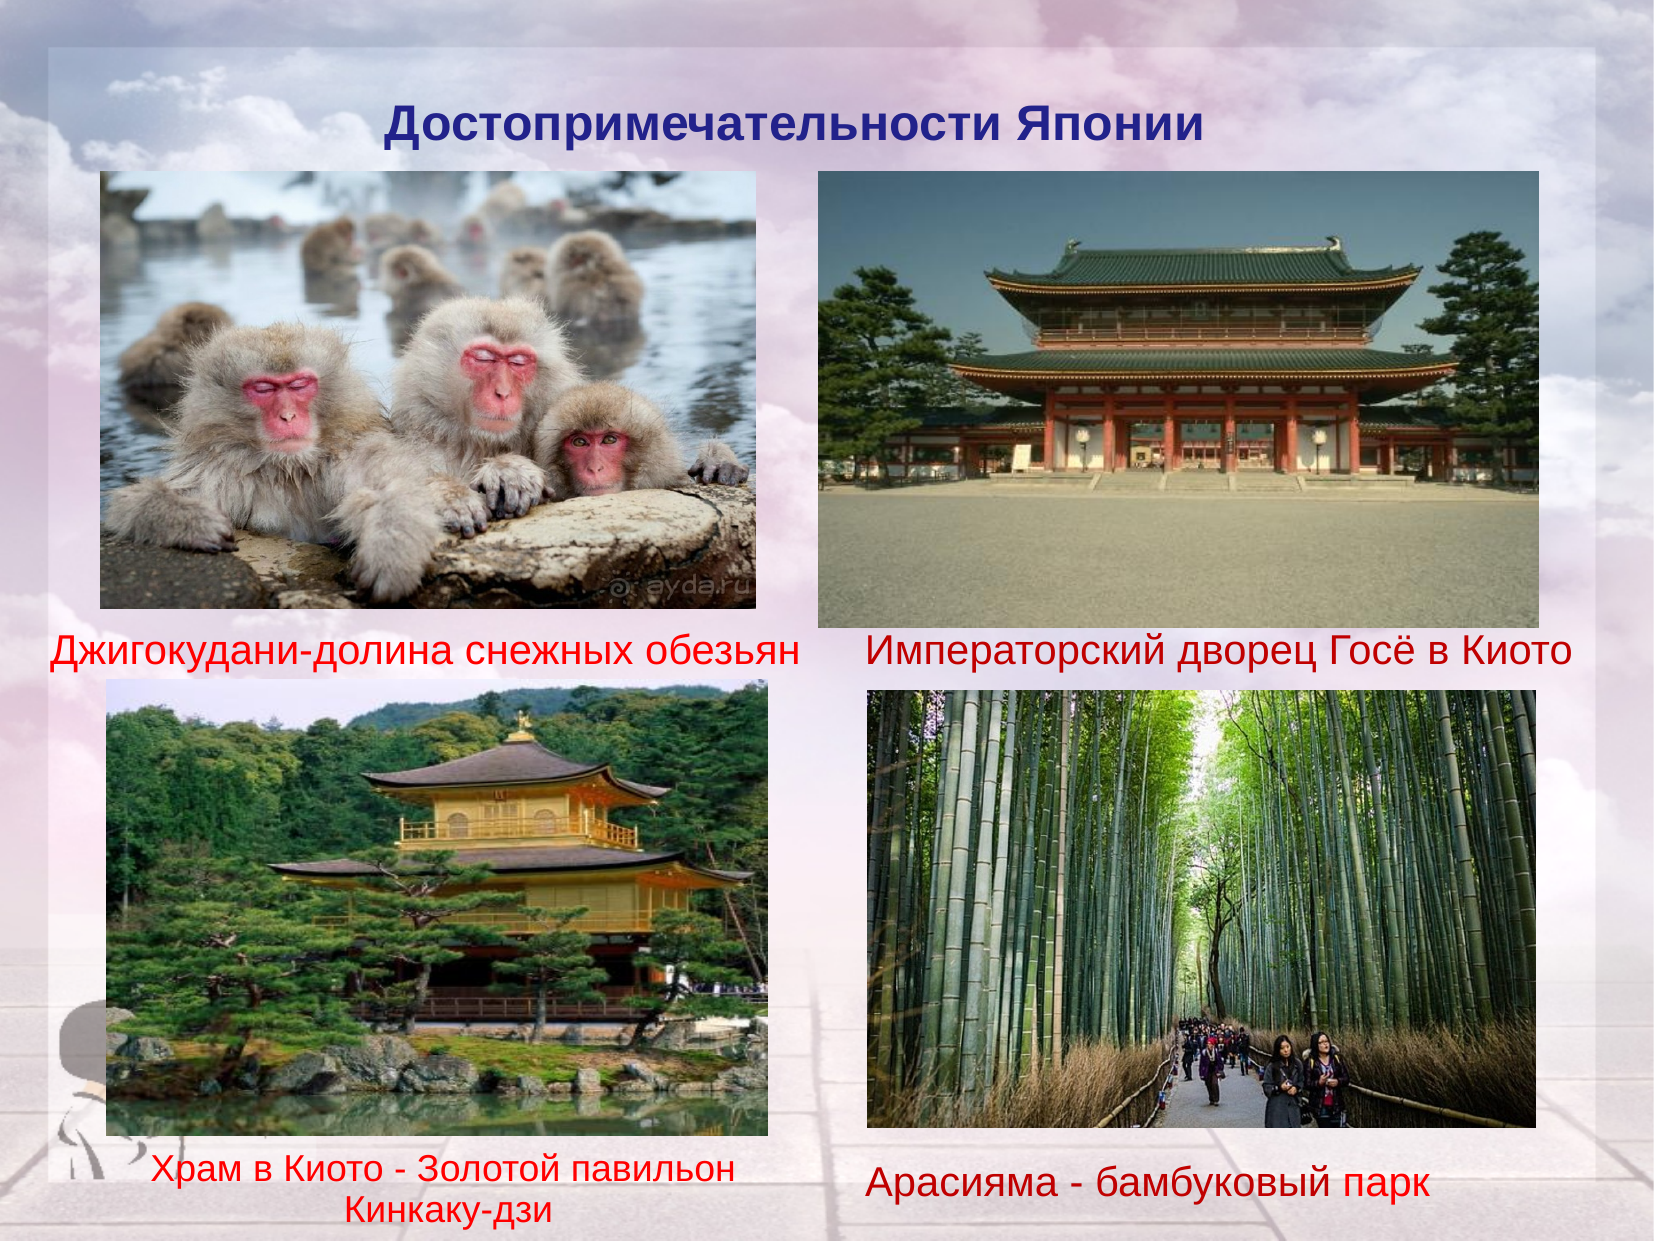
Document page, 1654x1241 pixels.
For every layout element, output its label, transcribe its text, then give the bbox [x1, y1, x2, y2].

text_box Императорский дворец Госё в Киото [838, 620, 1595, 682]
text_box Храм в Киото - Золотой павильон Кинкаку-дзи [35, 1140, 862, 1241]
text_box Арасияма - бамбуковый парк [862, 1151, 1536, 1213]
picture [0, 0, 1654, 1241]
text_box Джигокудани-долина снежных обезьян [35, 620, 827, 728]
text_box Достопримечательности Японии [370, 88, 1221, 159]
